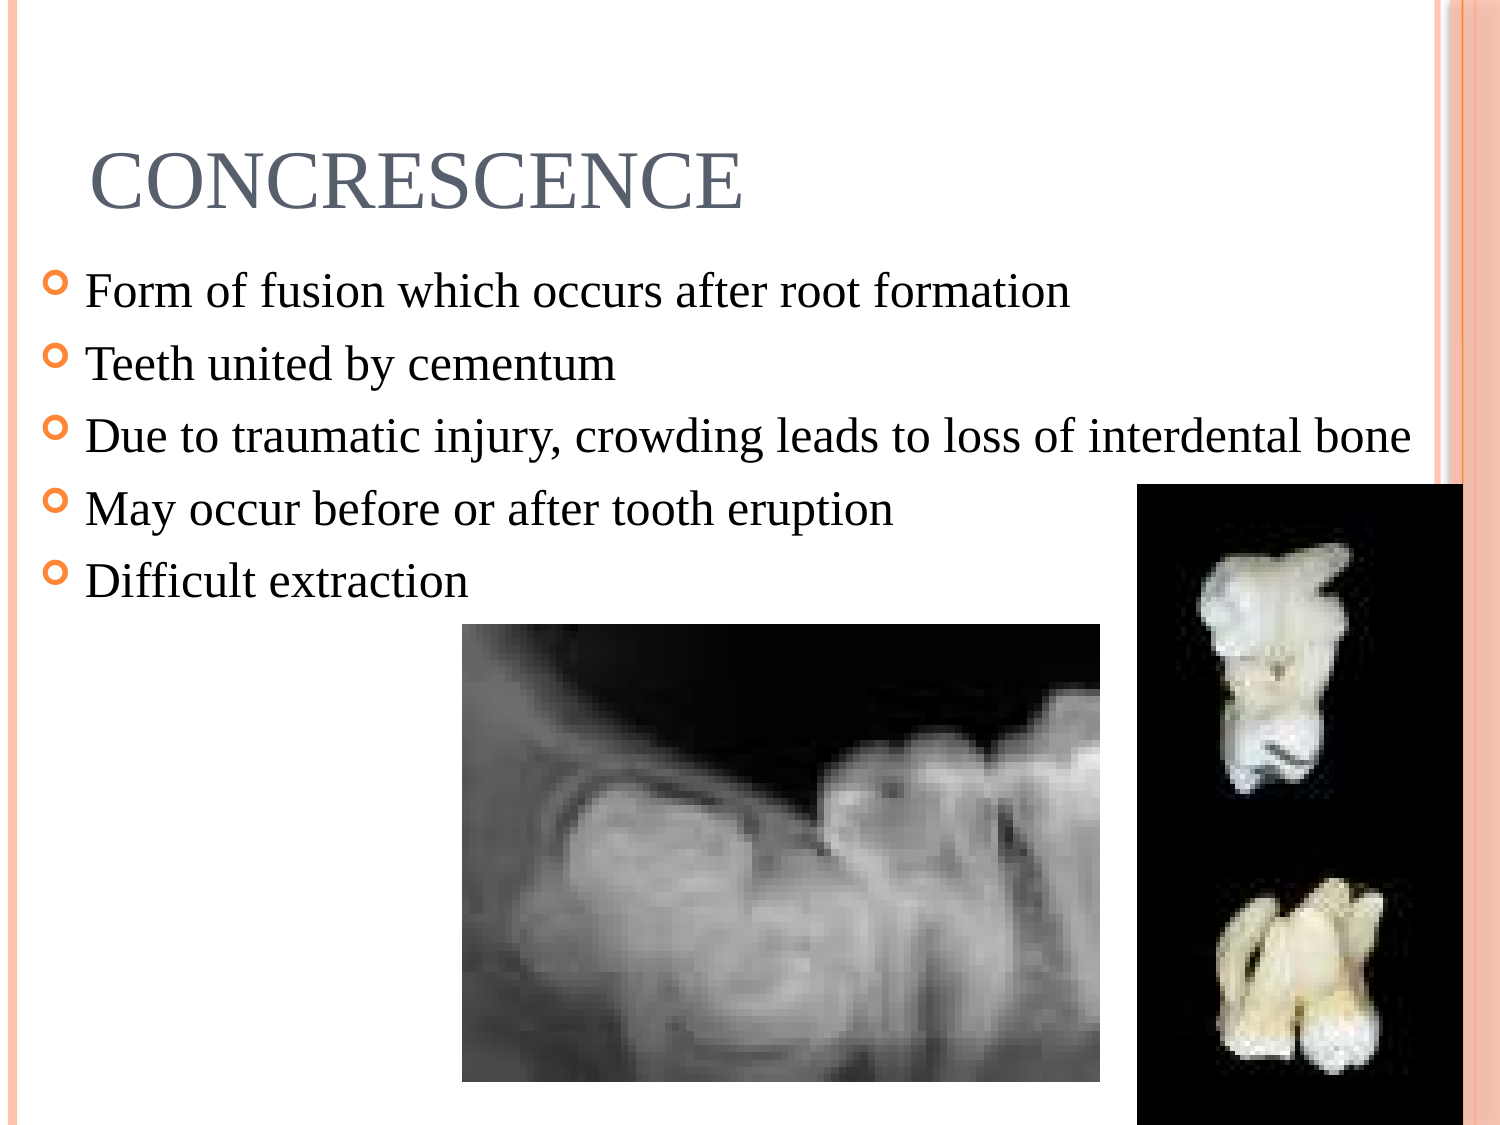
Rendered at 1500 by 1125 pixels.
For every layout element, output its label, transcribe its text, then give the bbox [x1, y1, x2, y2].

title Concrescence [75, 45, 1300, 233]
picture [461, 624, 1101, 1082]
picture [1136, 484, 1463, 1125]
list Form of fusion which occurs after root formation Teeth united by cementum Due to traumatic injury, crowding leads to loss of interdental bone May occur before or after tooth eruption Difficult extraction [24, 249, 1475, 993]
